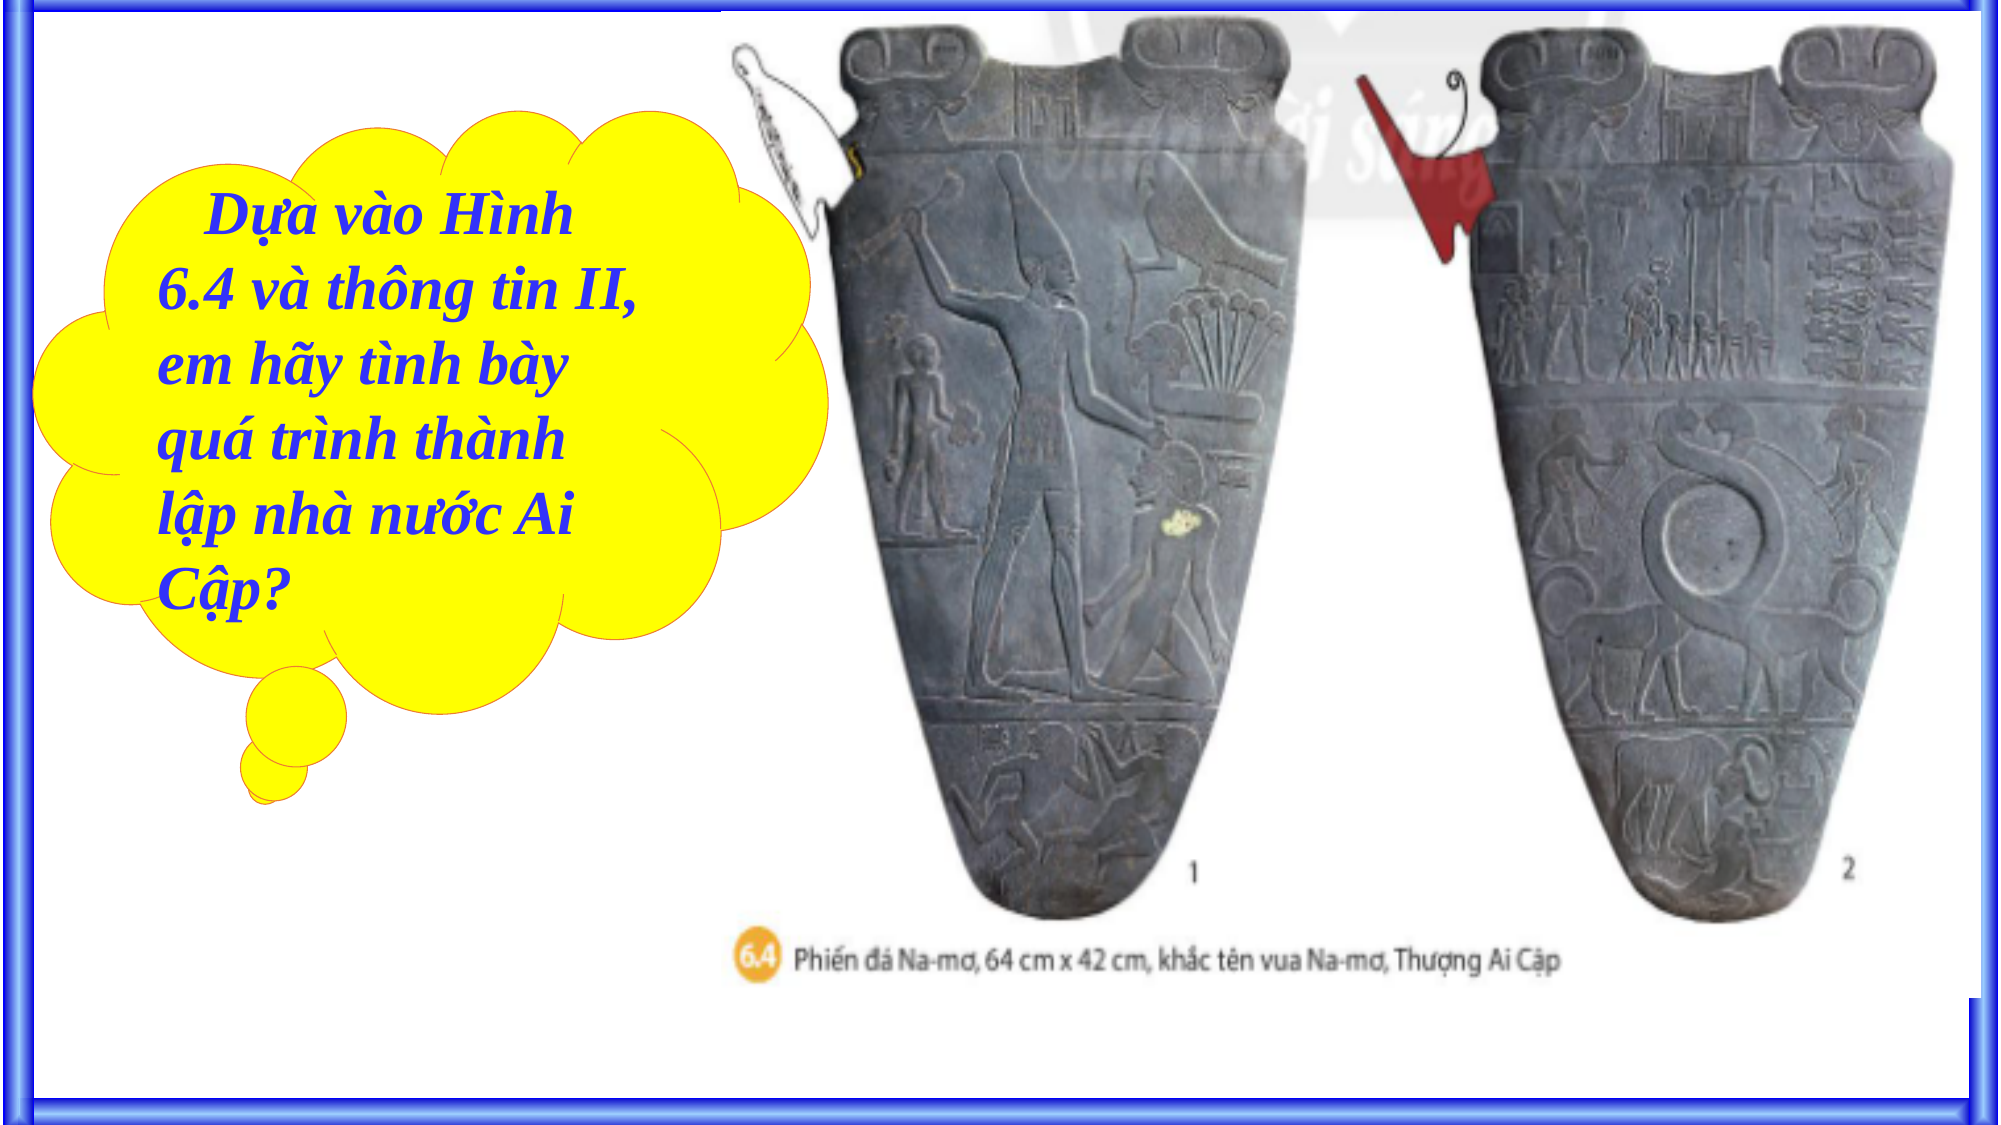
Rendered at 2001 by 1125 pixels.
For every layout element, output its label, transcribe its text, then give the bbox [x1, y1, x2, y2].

text_box [34, 0, 1970, 12]
text_box Dựa vào Hình 6.4 và thông tin II, em hãy tình bày quá trình thành lập nhà nước Ai Cập? [32, 110, 721, 805]
text_box [4, 0, 34, 1125]
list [721, 11, 1982, 998]
text_box [310, 87, 721, 155]
text_box [1969, 0, 1998, 1125]
text_box [34, 1098, 1970, 1125]
